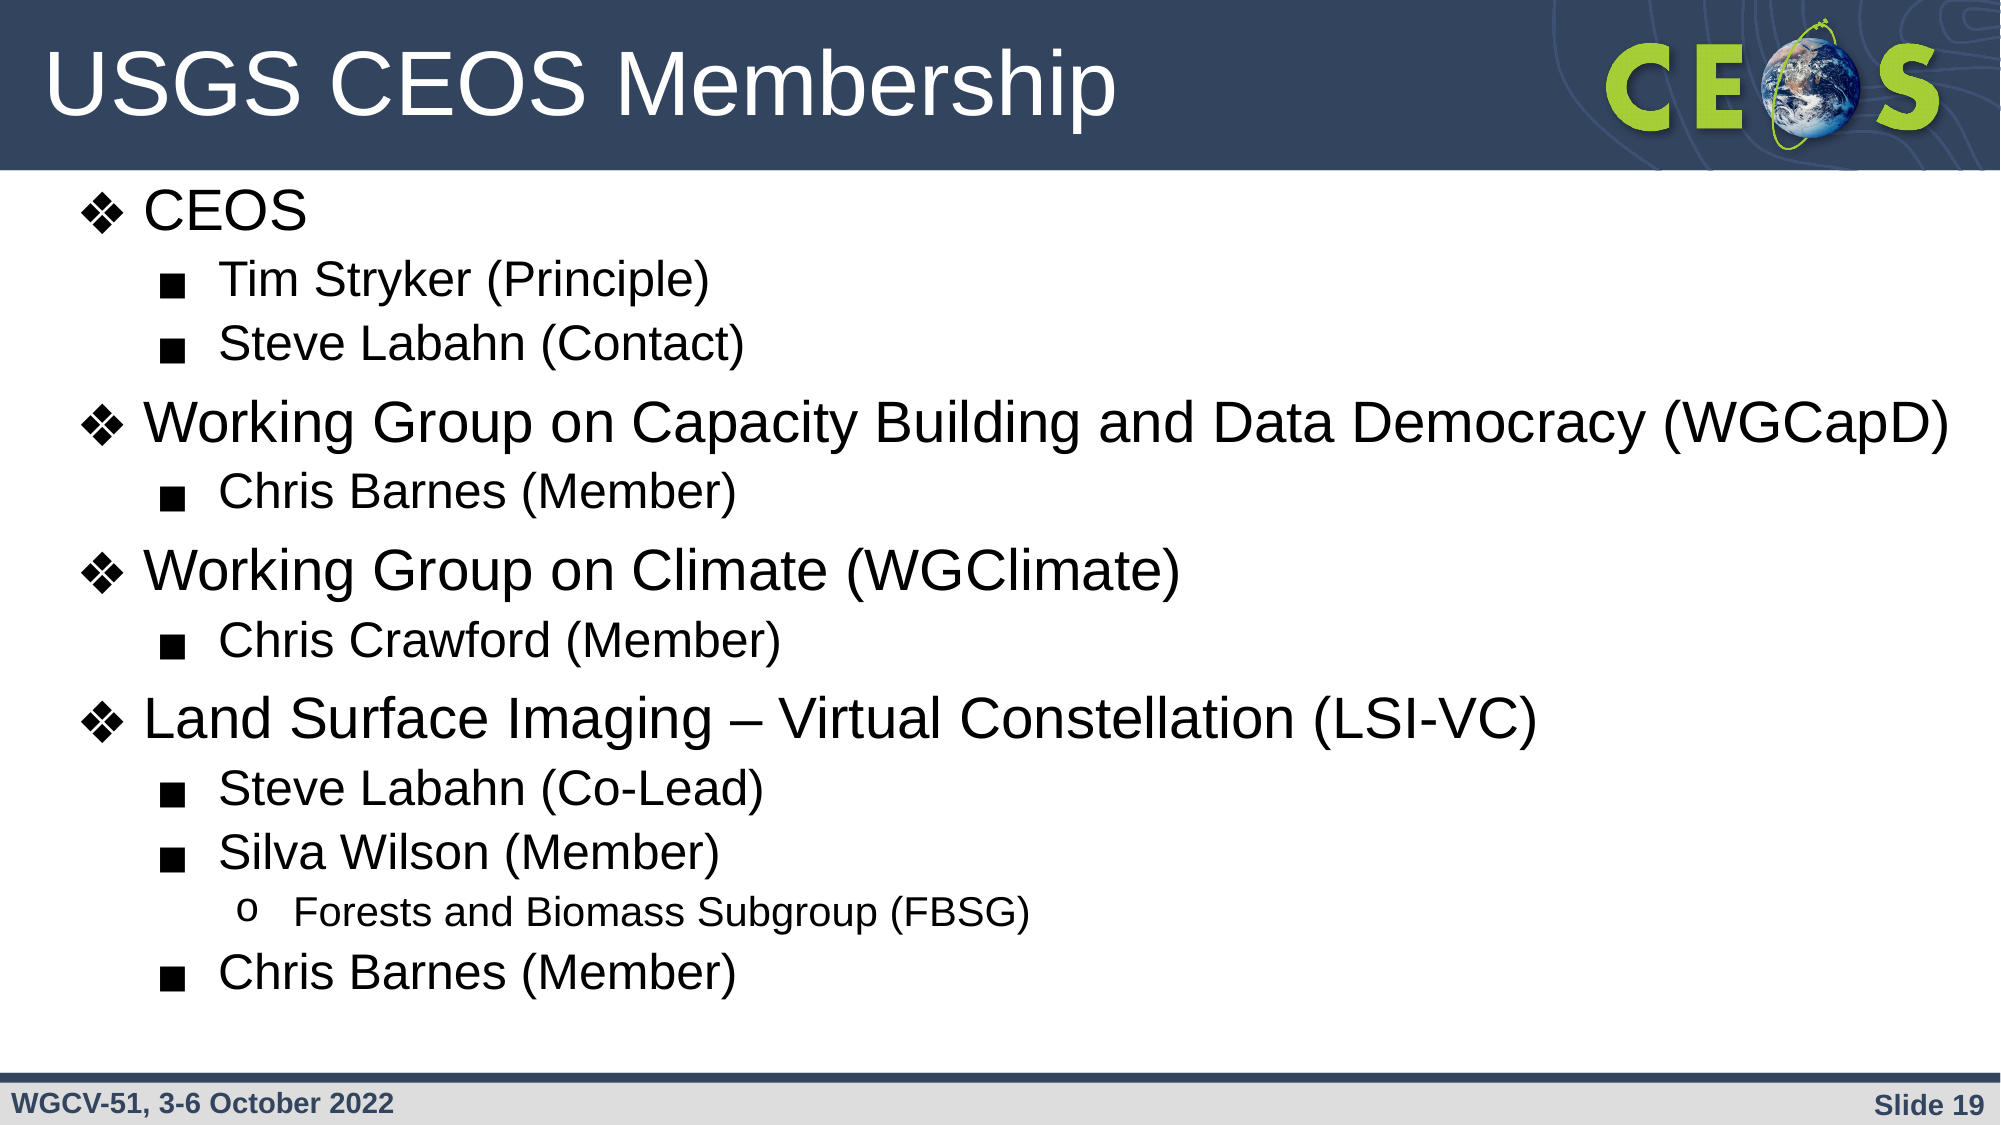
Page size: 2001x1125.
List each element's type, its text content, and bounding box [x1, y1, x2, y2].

title USGS CEOS Membership [28, 28, 1569, 157]
picture [1606, 18, 1939, 150]
list CEOS Tim Stryker (Principle) Steve Labahn (Contact) Working Group on Capacity Building and Data Democracy (WGCapD) Chris Barnes (Member) Working Group on Climate (WGClimate) Chris Crawford (Member) Land Surface Imaging – Virtual Constellation (LSI-VC) Steve Labahn (Co-Lead) Silva Wilson (Member) Forests and Biomass Subgroup (FBSG) Chris Barnes (Member) [53, 172, 2000, 938]
